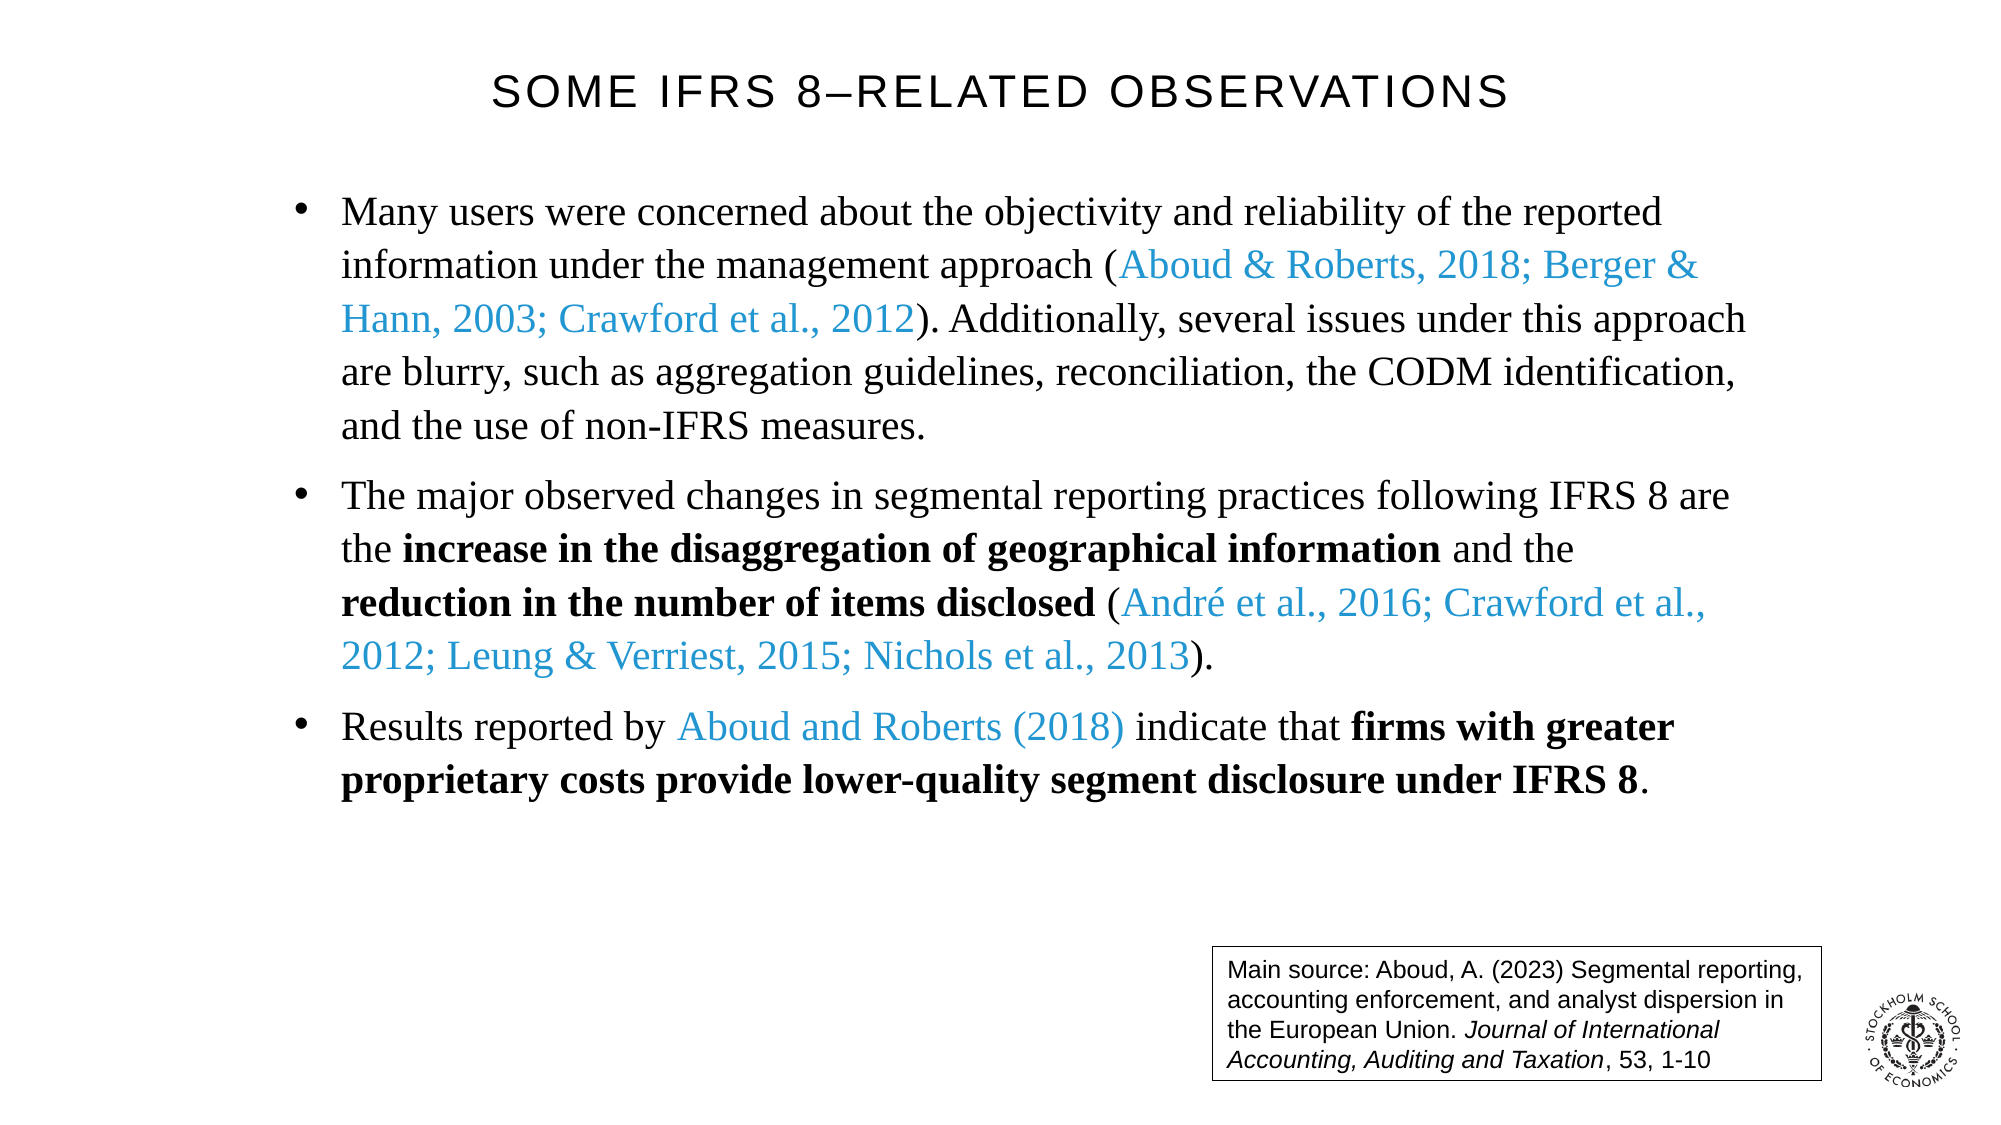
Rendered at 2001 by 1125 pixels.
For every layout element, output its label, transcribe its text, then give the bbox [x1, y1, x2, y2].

text_box Many users were concerned about the objectivity and reliability of the reported information under the management approach (Aboud & Roberts, 2018; Berger & Hann, 2003; Crawford et al., 2012). Additionally, several issues under this approach are blurry, such as aggregation guidelines, reconciliation, the CODM identification, and the use of non-IFRS measures. The major observed changes in segmental reporting practices following IFRS 8 are the increase in the disaggregation of geographical information and the reduction in the number of items disclosed (André et al., 2016; Crawford et al., 2012; Leung & Verriest, 2015; Nichols et al., 2013). Results reported by Aboud and Roberts (2018) indicate that firms with greater proprietary costs provide lower-quality segment disclosure under IFRS 8. [279, 172, 1764, 880]
title some ifrs 8–related observations [421, 42, 1579, 126]
text_box Main source: Aboud, A. (2023) Segmental reporting, accounting enforcement, and analyst dispersion in the European Union. Journal of International Accounting, Auditing and Taxation, 53, 1-10 [1212, 946, 1822, 1081]
